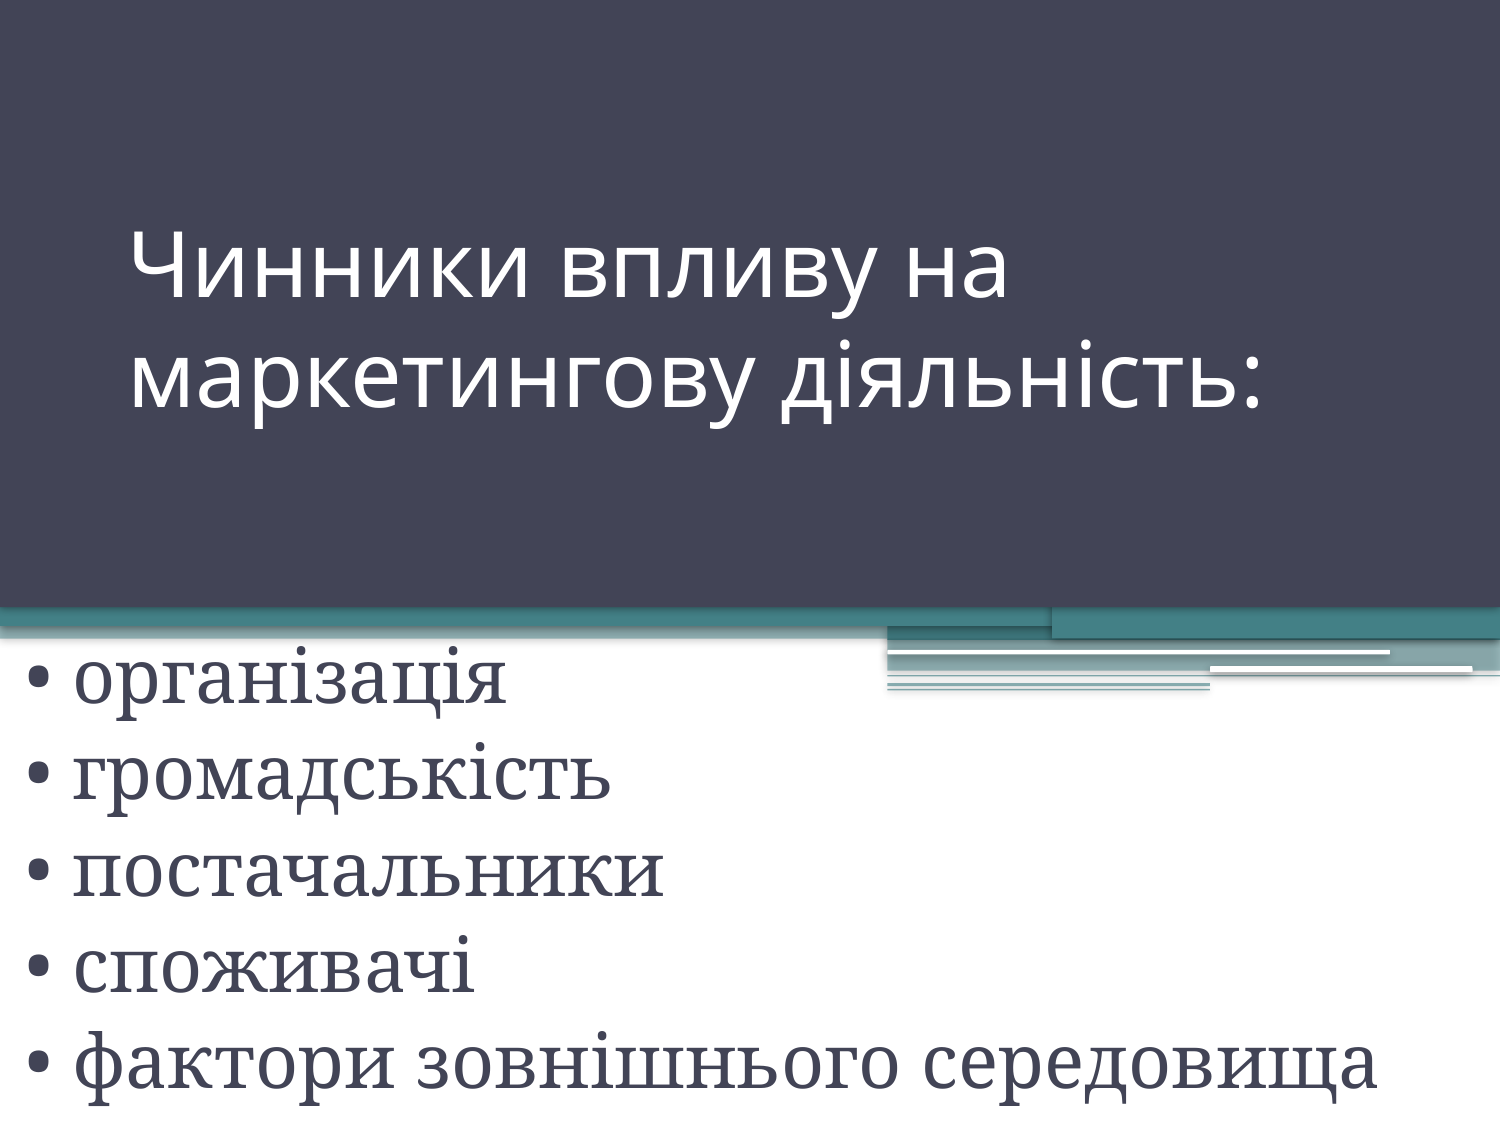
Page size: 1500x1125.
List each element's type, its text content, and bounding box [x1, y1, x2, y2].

subtitle • організація • громадськість • постачальники • споживачі • фактори зовнішнього середовища [0, 621, 1500, 1125]
title Чинники впливу на маркетингову діяльність: [112, 0, 1388, 434]
